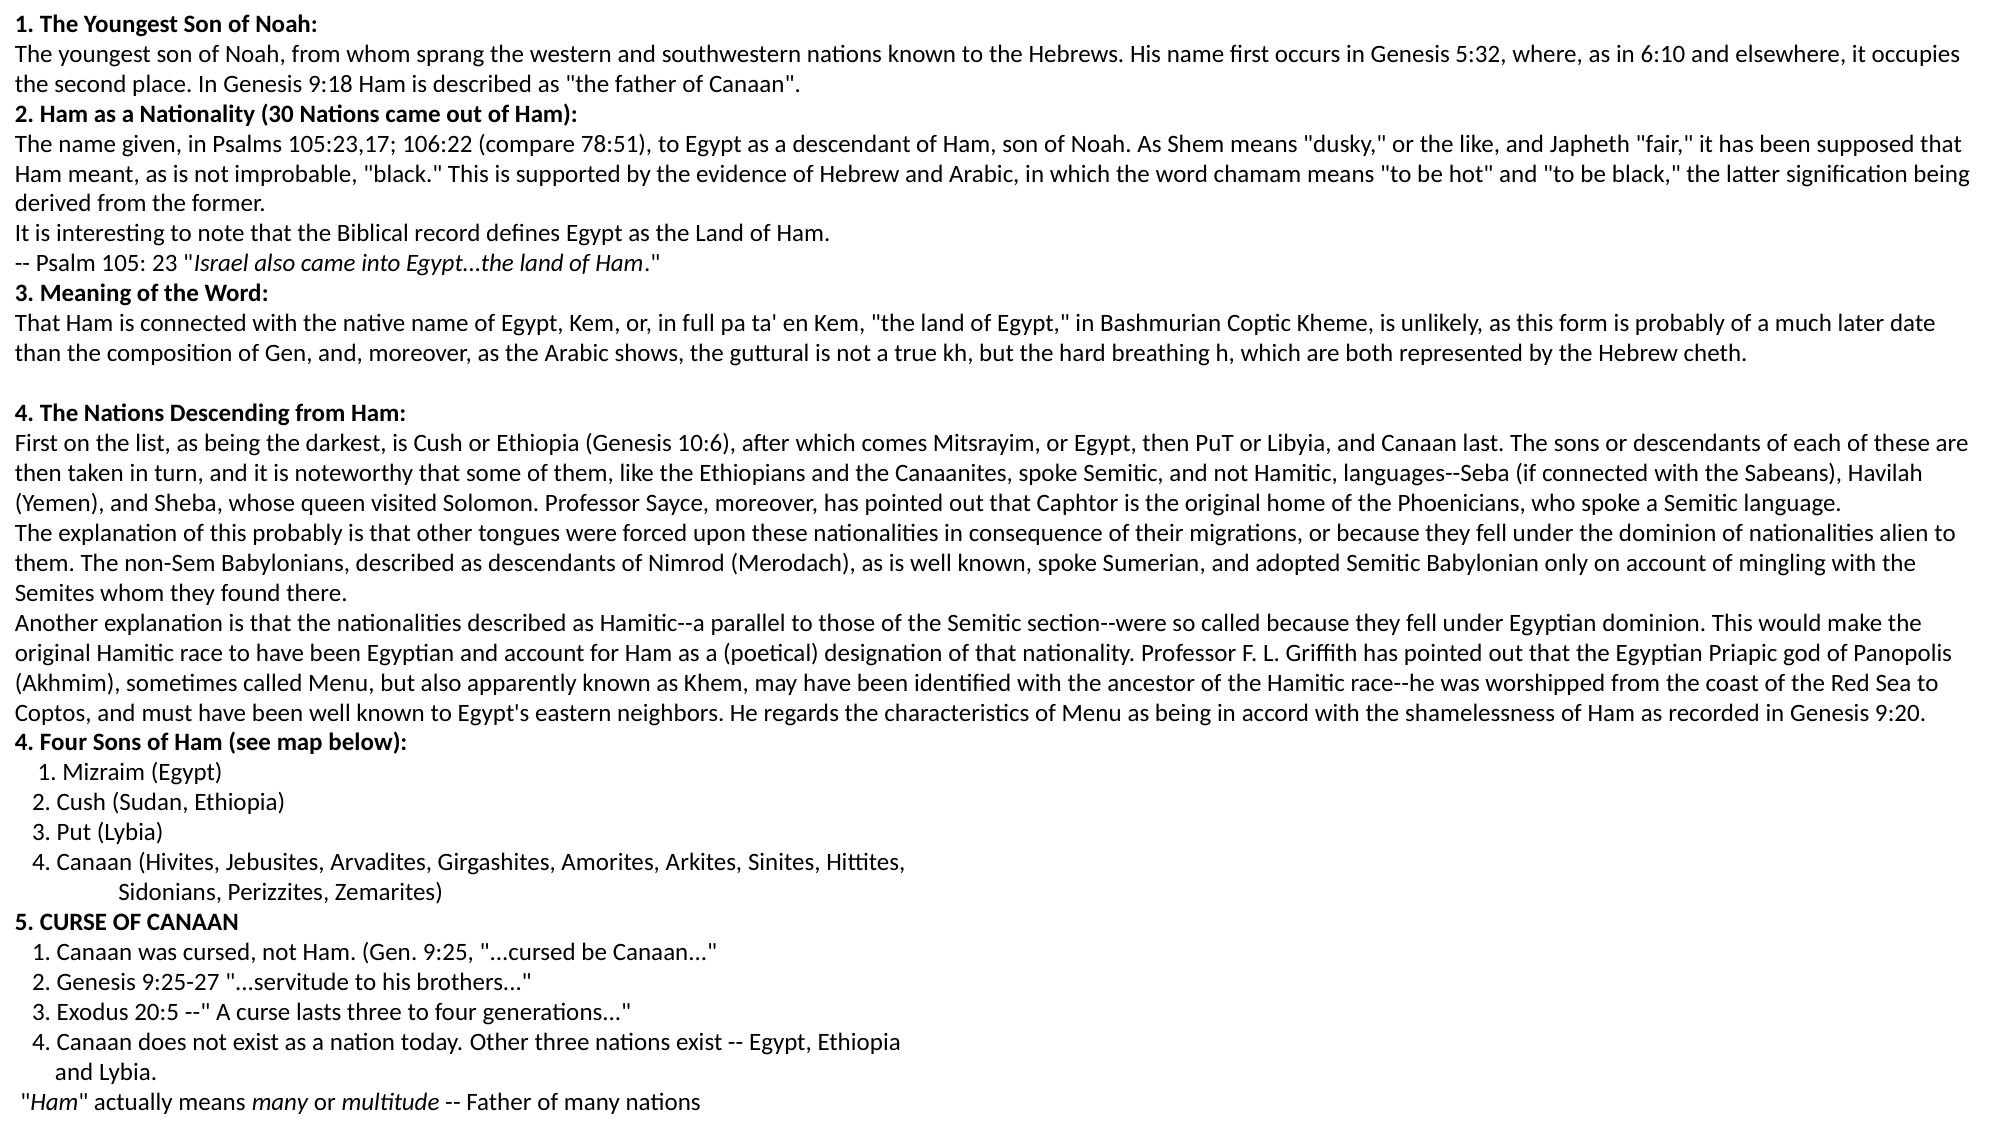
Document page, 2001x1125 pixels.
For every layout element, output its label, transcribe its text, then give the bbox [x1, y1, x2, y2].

text_box 1. The Youngest Son of Noah: The youngest son of Noah, from whom sprang the western and southwestern nations known to the Hebrews. His name first occurs in Genesis 5:32, where, as in 6:10 and elsewhere, it occupies the second place. In Genesis 9:18 Ham is described as "the father of Canaan". 2. Ham as a Nationality (30 Nations came out of Ham): The name given, in Psalms 105:23,17; 106:22 (compare 78:51), to Egypt as a descendant of Ham, son of Noah. As Shem means "dusky," or the like, and Japheth "fair," it has been supposed that Ham meant, as is not improbable, "black." This is supported by the evidence of Hebrew and Arabic, in which the word chamam means "to be hot" and "to be black," the latter signification being derived from the former. It is interesting to note that the Biblical record defines Egypt as the Land of Ham. -- Psalm 105: 23 "Israel also came into Egypt...the land of Ham." 3. Meaning of the Word: That Ham is connected with the native name of Egypt, Kem, or, in full pa ta' en Kem, "the land of Egypt," in Bashmurian Coptic Kheme, is unlikely, as this form is probably of a much later date than the composition of Gen, and, moreover, as the Arabic shows, the guttural is not a true kh, but the hard breathing h, which are both represented by the Hebrew cheth. 4. The Nations Descending from Ham: First on the list, as being the darkest, is Cush or Ethiopia (Genesis 10:6), after which comes Mitsrayim, or Egypt, then PuT or Libyia, and Canaan last. The sons or descendants of each of these are then taken in turn, and it is noteworthy that some of them, like the Ethiopians and the Canaanites, spoke Semitic, and not Hamitic, languages--Seba (if connected with the Sabeans), Havilah (Yemen), and Sheba, whose queen visited Solomon. Professor Sayce, moreover, has pointed out that Caphtor is the original home of the Phoenicians, who spoke a Semitic language. The explanation of this probably is that other tongues were forced upon these nationalities in consequence of their migrations, or because they fell under the dominion of nationalities alien to them. The non-Sem Babylonians, described as descendants of Nimrod (Merodach), as is well known, spoke Sumerian, and adopted Semitic Babylonian only on account of mingling with the Semites whom they found there. Another explanation is that the nationalities described as Hamitic--a parallel to those of the Semitic section--were so called because they fell under Egyptian dominion. This would make the original Hamitic race to have been Egyptian and account for Ham as a (poetical) designation of that nationality. Professor F. L. Griffith has pointed out that the Egyptian Priapic god of Panopolis (Akhmim), sometimes called Menu, but also apparently known as Khem, may have been identified with the ancestor of the Hamitic race--he was worshipped from the coast of the Red Sea to Coptos, and must have been well known to Egypt's eastern neighbors. He regards the characteristics of Menu as being in accord with the shamelessness of Ham as recorded in Genesis 9:20. 4. Four Sons of Ham (see map below): 1. Mizraim (Egypt) 2. Cush (Sudan, Ethiopia) 3. Put (Lybia) 4. Canaan (Hivites, Jebusites, Arvadites, Girgashites, Amorites, Arkites, Sinites, Hittites, Sidonians, Perizzites, Zemarites) 5. CURSE OF CANAAN 1. Canaan was cursed, not Ham. (Gen. 9:25, "...cursed be Canaan..." 2. Genesis 9:25-27 "...servitude to his brothers..." 3. Exodus 20:5 --" A curse lasts three to four generations..." 4. Canaan does not exist as a nation today. Other three nations exist -- Egypt, Ethiopia and Lybia. "Ham" actually means many or multitude -- Father of many nations [0, 0, 1993, 1125]
